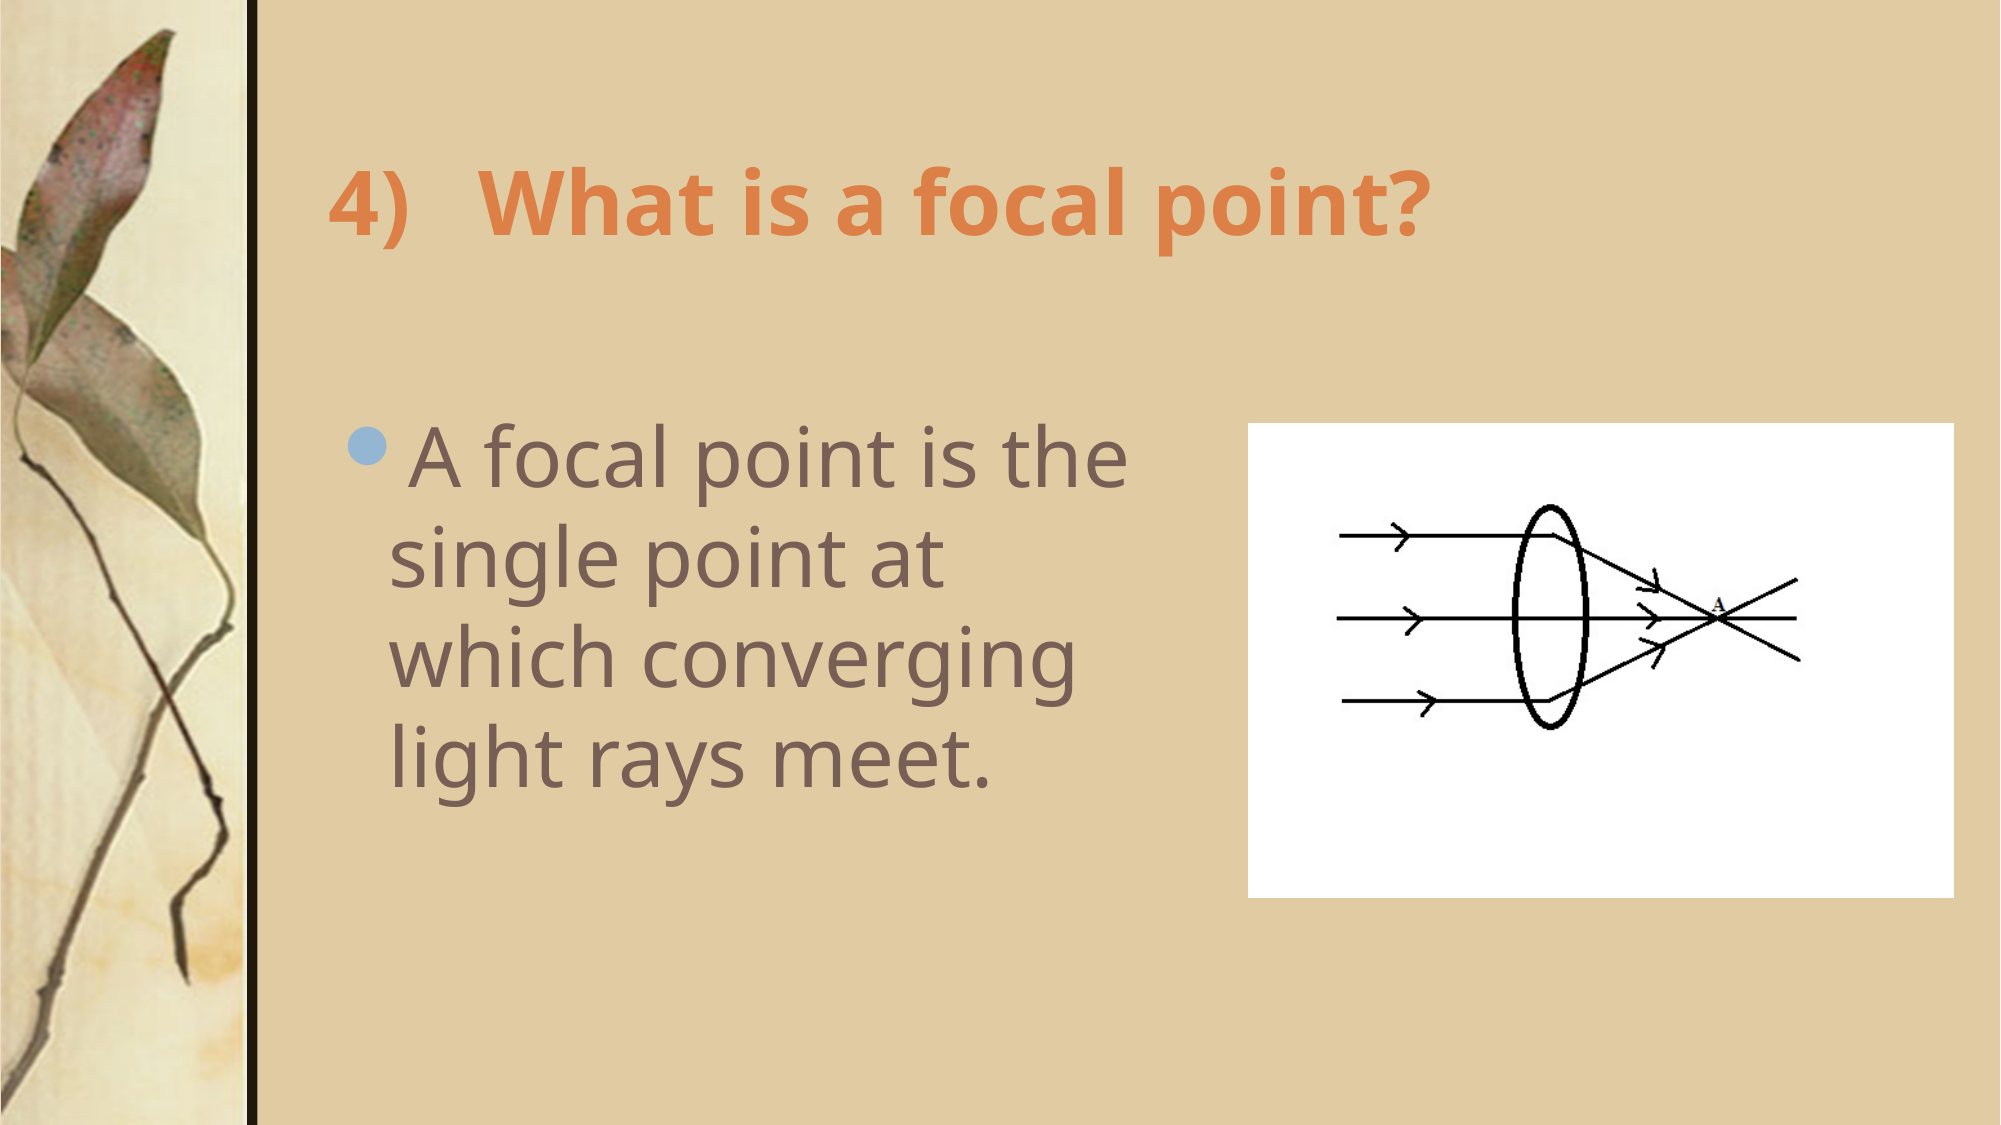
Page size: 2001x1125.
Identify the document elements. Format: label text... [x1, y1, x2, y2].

picture [1, 0, 247, 1125]
picture [1248, 423, 1954, 898]
title 4) What is a focal point? [313, 45, 1954, 356]
list A focal point is the single point at which converging light rays meet. [313, 397, 1152, 1025]
